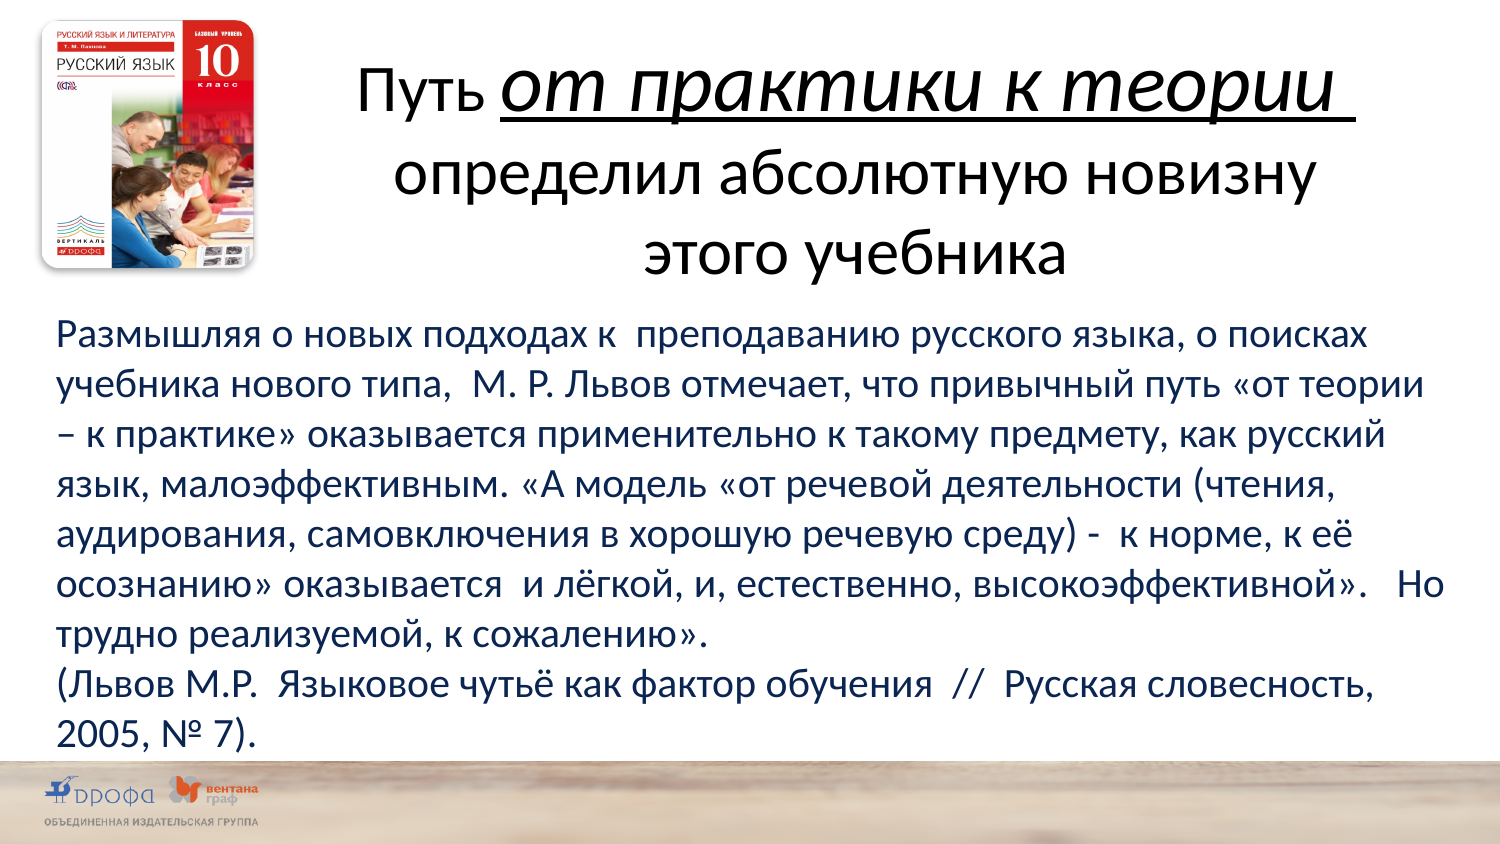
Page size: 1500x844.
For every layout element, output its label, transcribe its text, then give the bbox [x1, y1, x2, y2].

text_box Размышляя о новых подходах к преподаванию русского языка, о поисках учебника нового типа, М. Р. Львов отмечает, что привычный путь «от теории – к практике» оказывается применительно к такому предмету, как русский язык, малоэффективным. «А модель «от речевой деятельности (чтения, аудирования, самовключения в хорошую речевую среду) - к норме, к её осознанию» оказывается и лёгкой, и, естественно, высокоэффективной». Но трудно реализуемой, к сожалению». (Львов М.Р. Языковое чутьё как фактор обучения // Русская словесность, 2005, № 7). [41, 297, 1471, 763]
text_box Путь от практики к теории определил абсолютную новизну этого учебника [301, 20, 1412, 295]
picture [40, 19, 254, 269]
picture [0, 761, 1500, 844]
